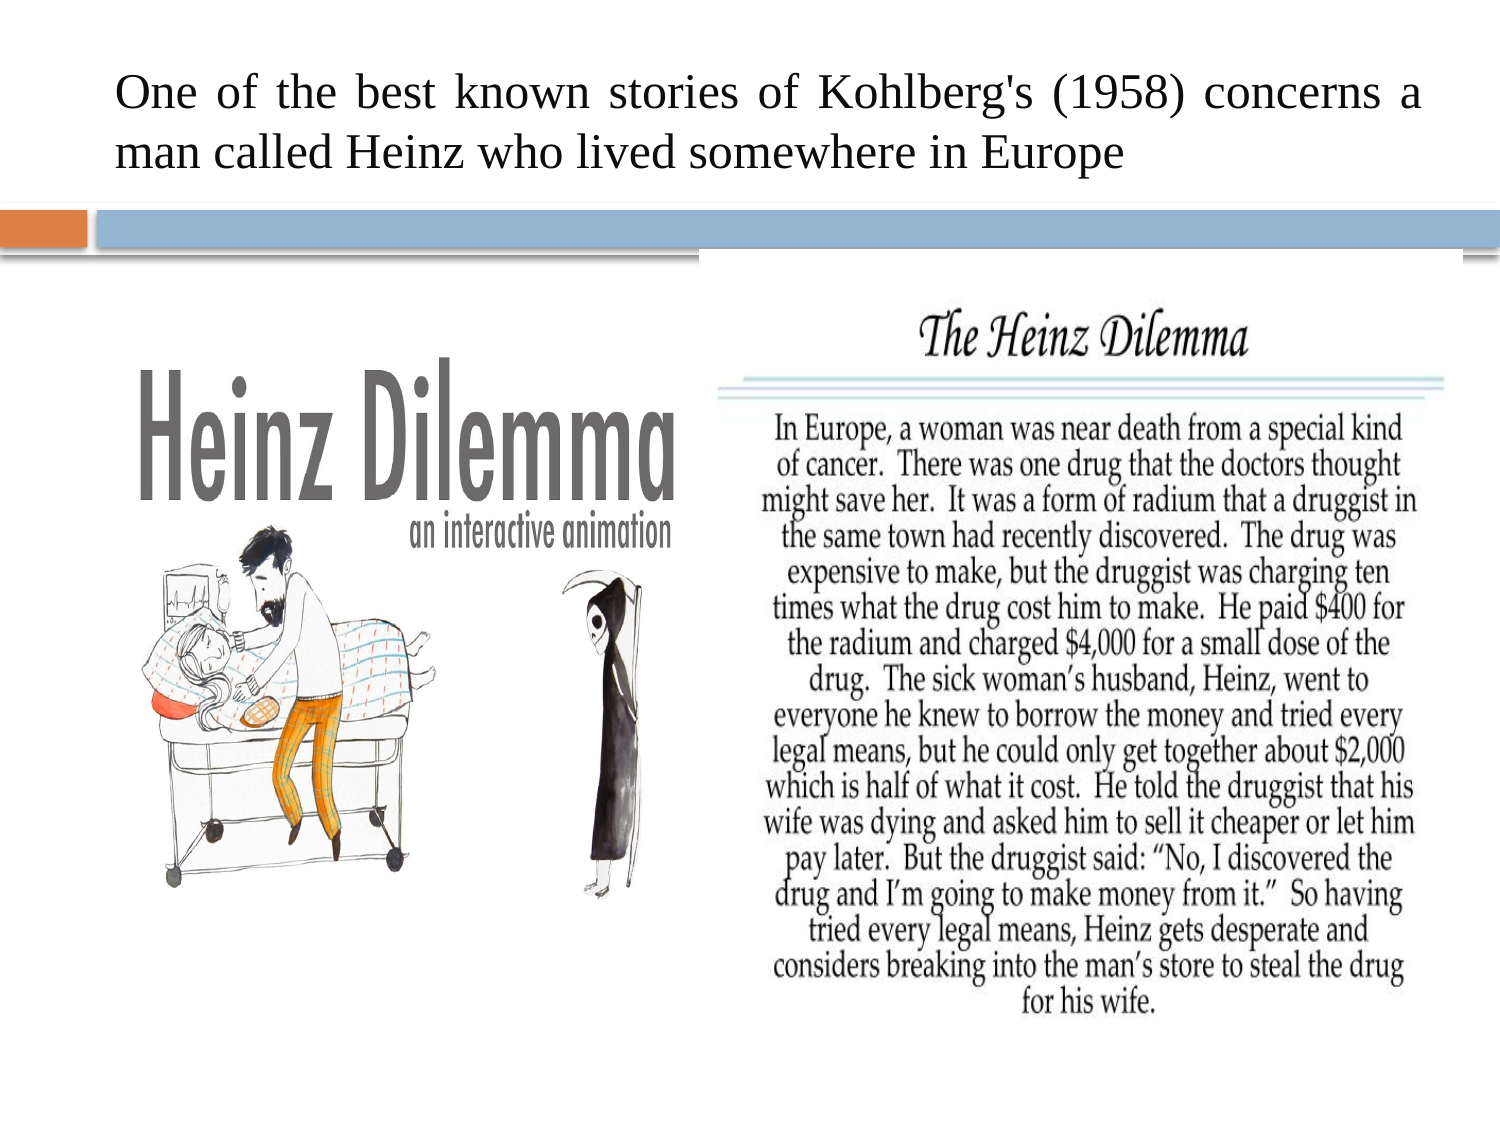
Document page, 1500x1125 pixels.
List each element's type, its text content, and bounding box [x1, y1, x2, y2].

title One of the best known stories of Kohlberg's (1958) concerns a man called Heinz who lived somewhere in Europe [99, 37, 1438, 200]
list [699, 249, 1463, 1088]
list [74, 337, 693, 901]
